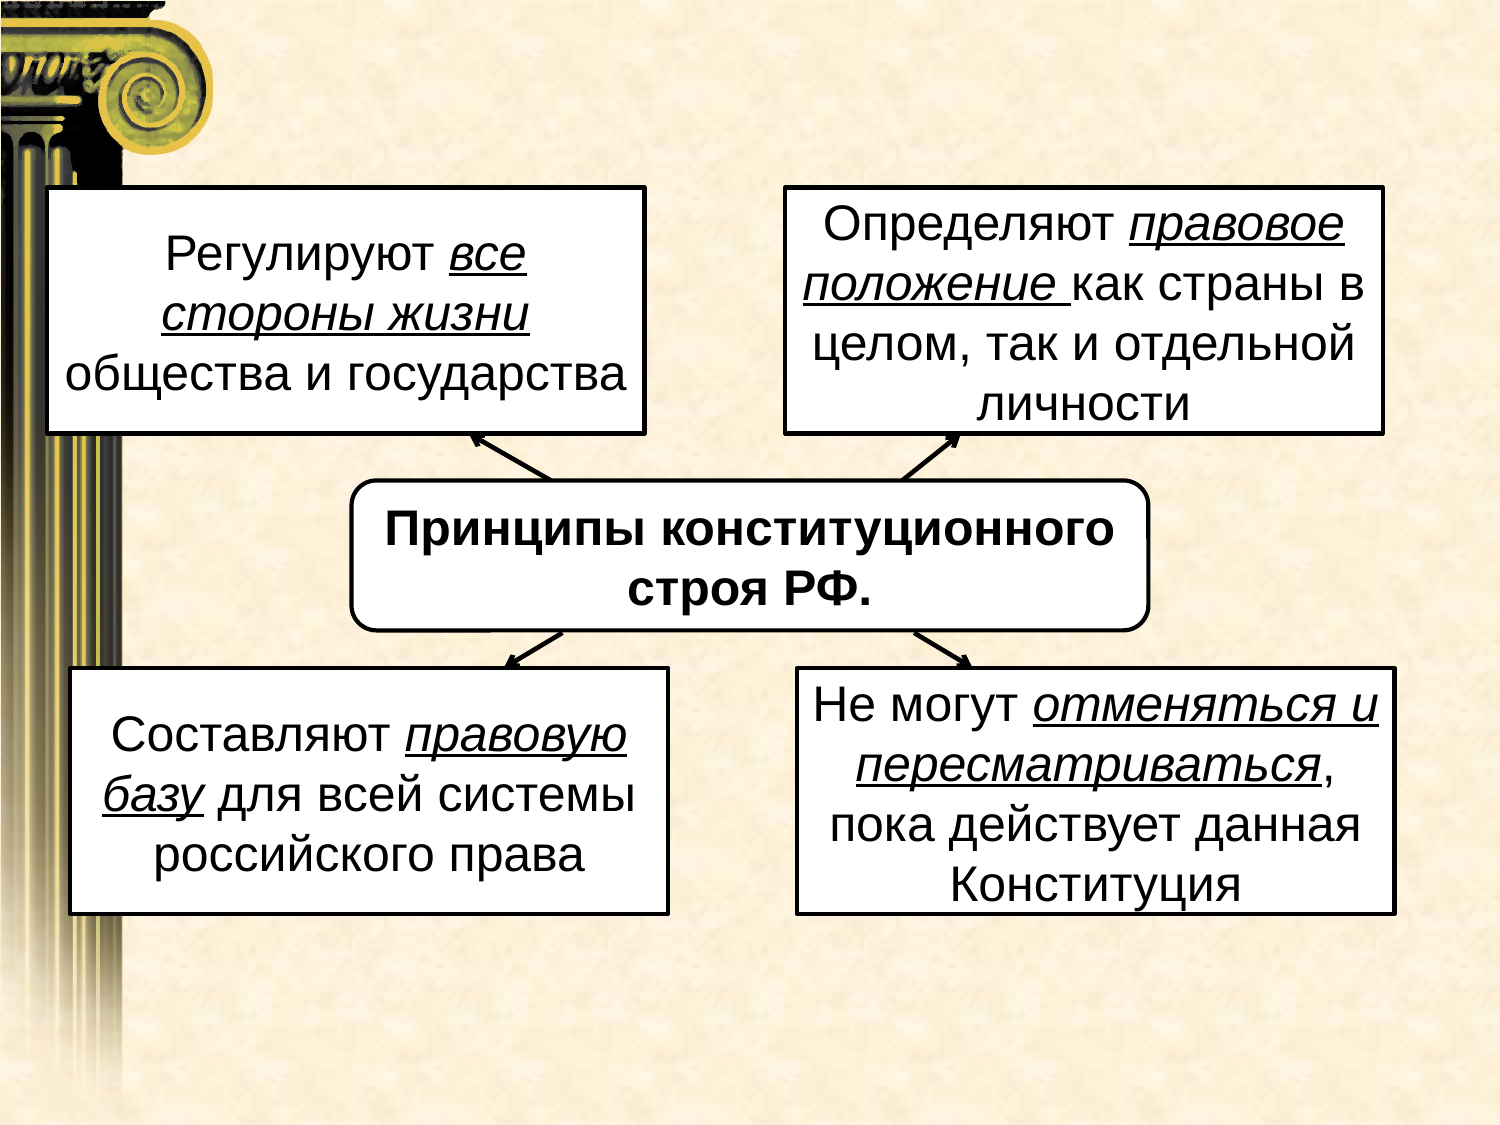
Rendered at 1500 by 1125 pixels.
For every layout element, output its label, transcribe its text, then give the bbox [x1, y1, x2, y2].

text_box Принципы конституционного строя РФ. [349, 478, 1151, 633]
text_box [913, 632, 973, 669]
picture [0, 0, 1500, 1125]
text_box Регулируют все стороны жизни общества и государства [216, 185, 647, 436]
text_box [468, 433, 551, 481]
text_box Определяют правовое положение как страны в целом, так и отдельной личности [783, 185, 1385, 436]
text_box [503, 632, 563, 669]
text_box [902, 433, 962, 481]
text_box Составляют правовую базу для всей системы российского права [216, 666, 670, 916]
text_box Не могут отменяться и пересматриваться, пока действует данная Конституция [795, 666, 1397, 916]
